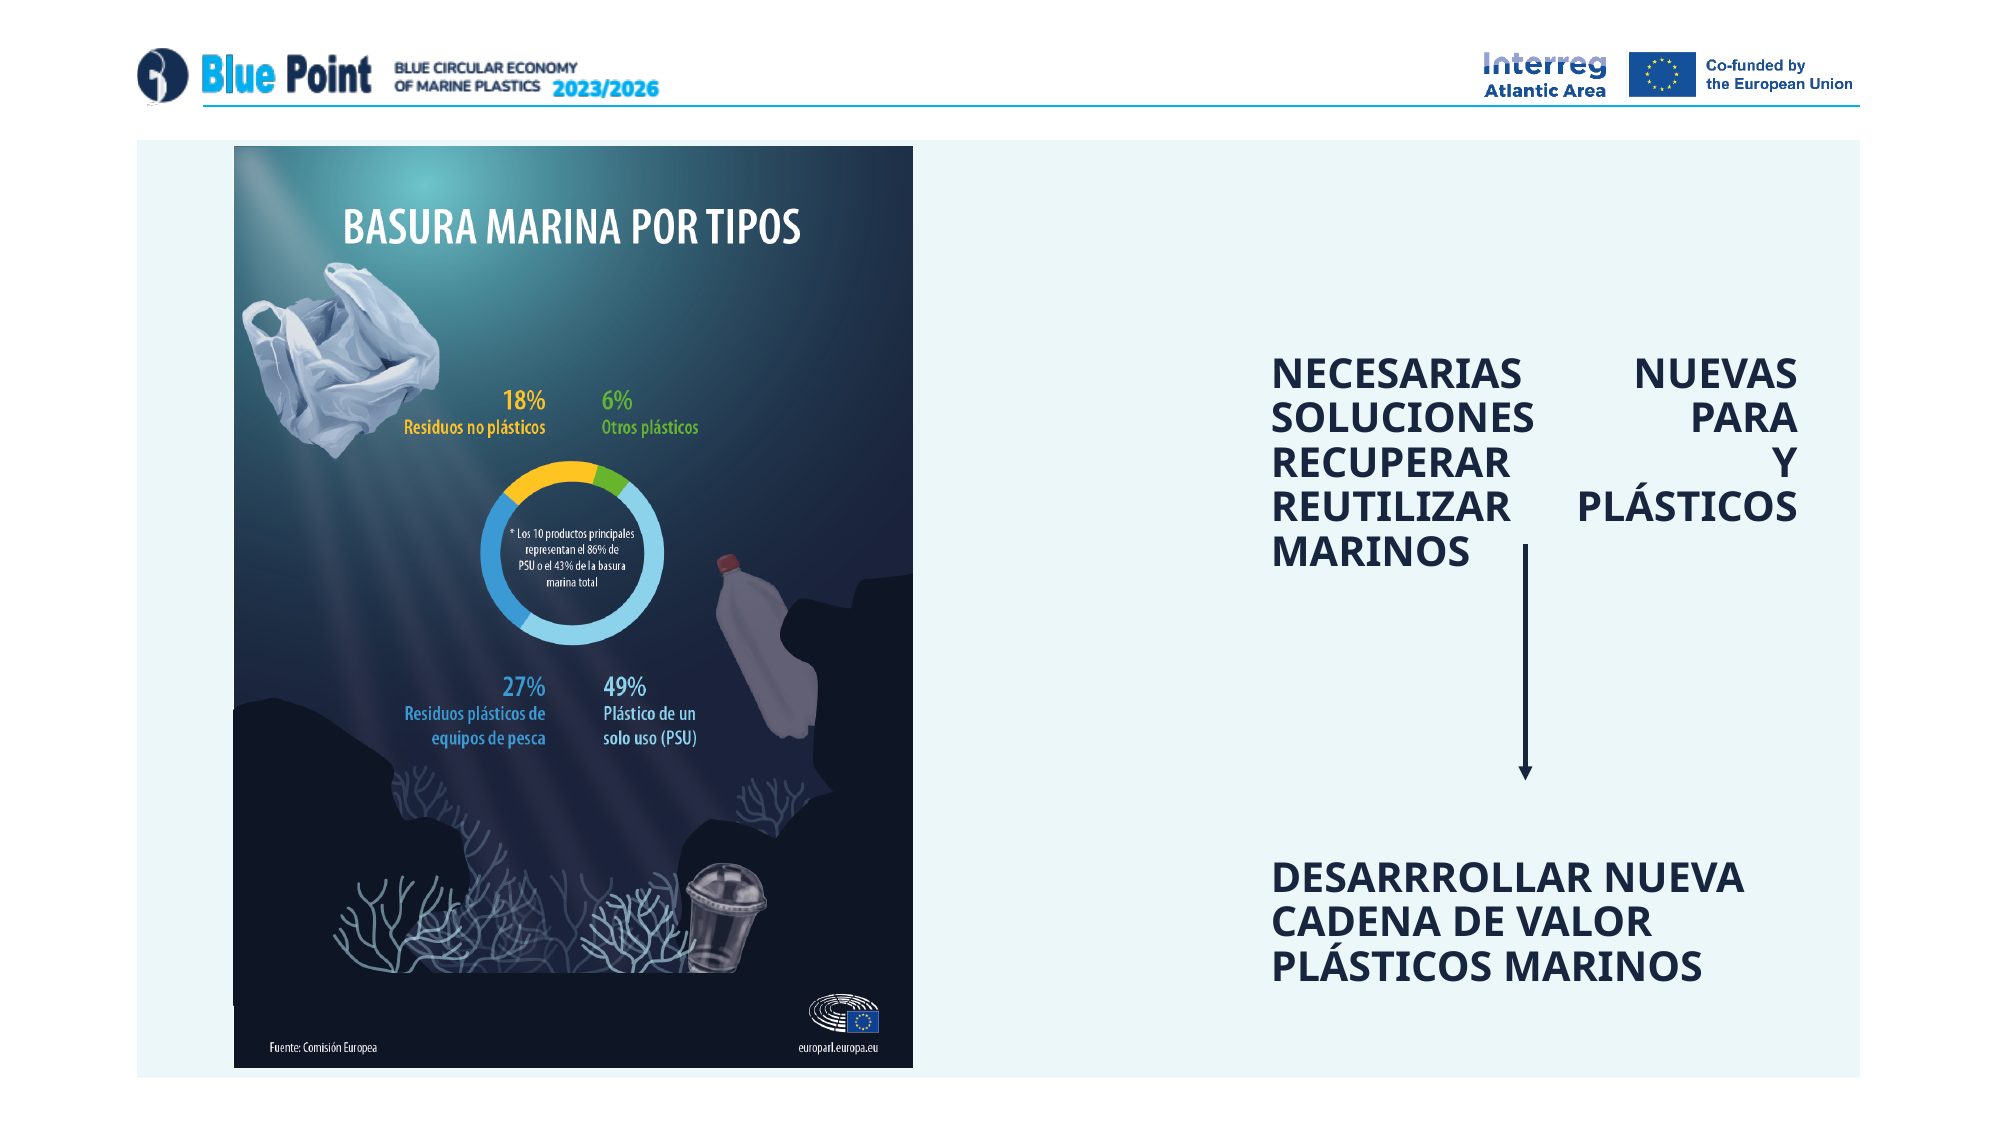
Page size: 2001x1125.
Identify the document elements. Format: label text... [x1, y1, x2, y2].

picture [233, 146, 913, 1068]
picture [1484, 50, 1852, 98]
text_box NECESARIAS NUEVAS SOLUCIONES PARA RECUPERAR Y REUTILIZAR PLÁSTICOS MARINOS DESARRROLLAR NUEVA CADENA DE VALOR PLÁSTICOS MARINOS [1255, 345, 1813, 1000]
